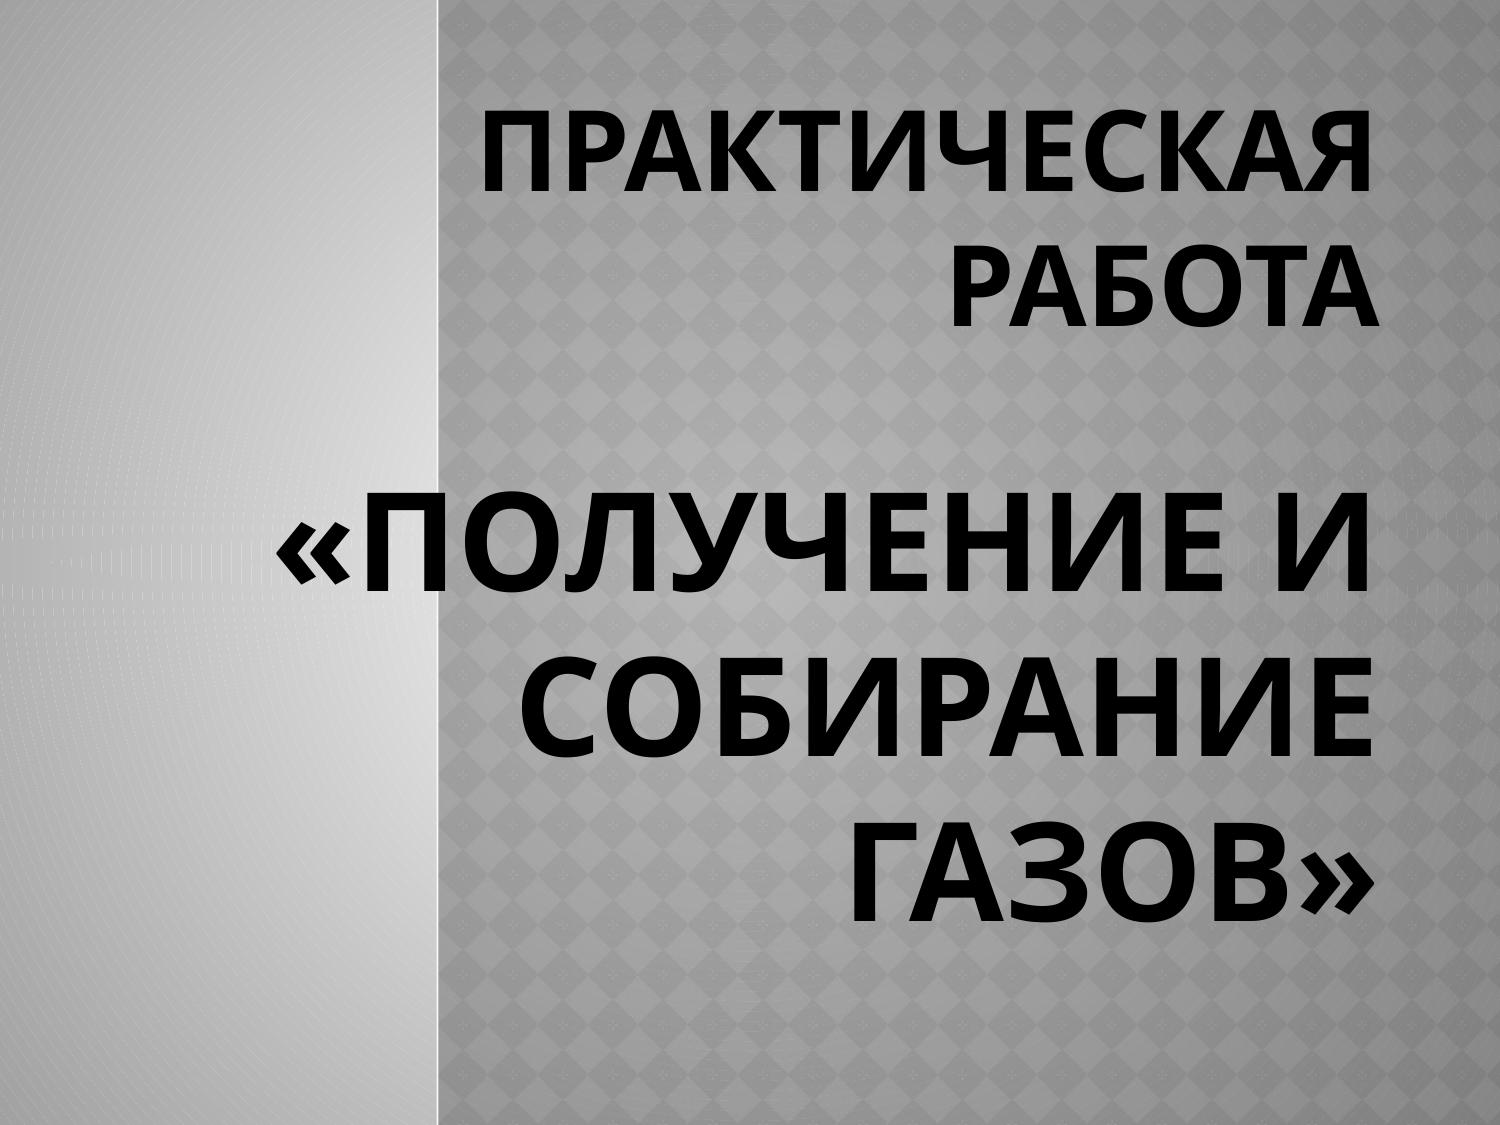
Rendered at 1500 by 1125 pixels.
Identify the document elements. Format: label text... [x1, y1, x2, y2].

title Практическая работа «Получение и собирание газов» [112, 82, 1388, 950]
